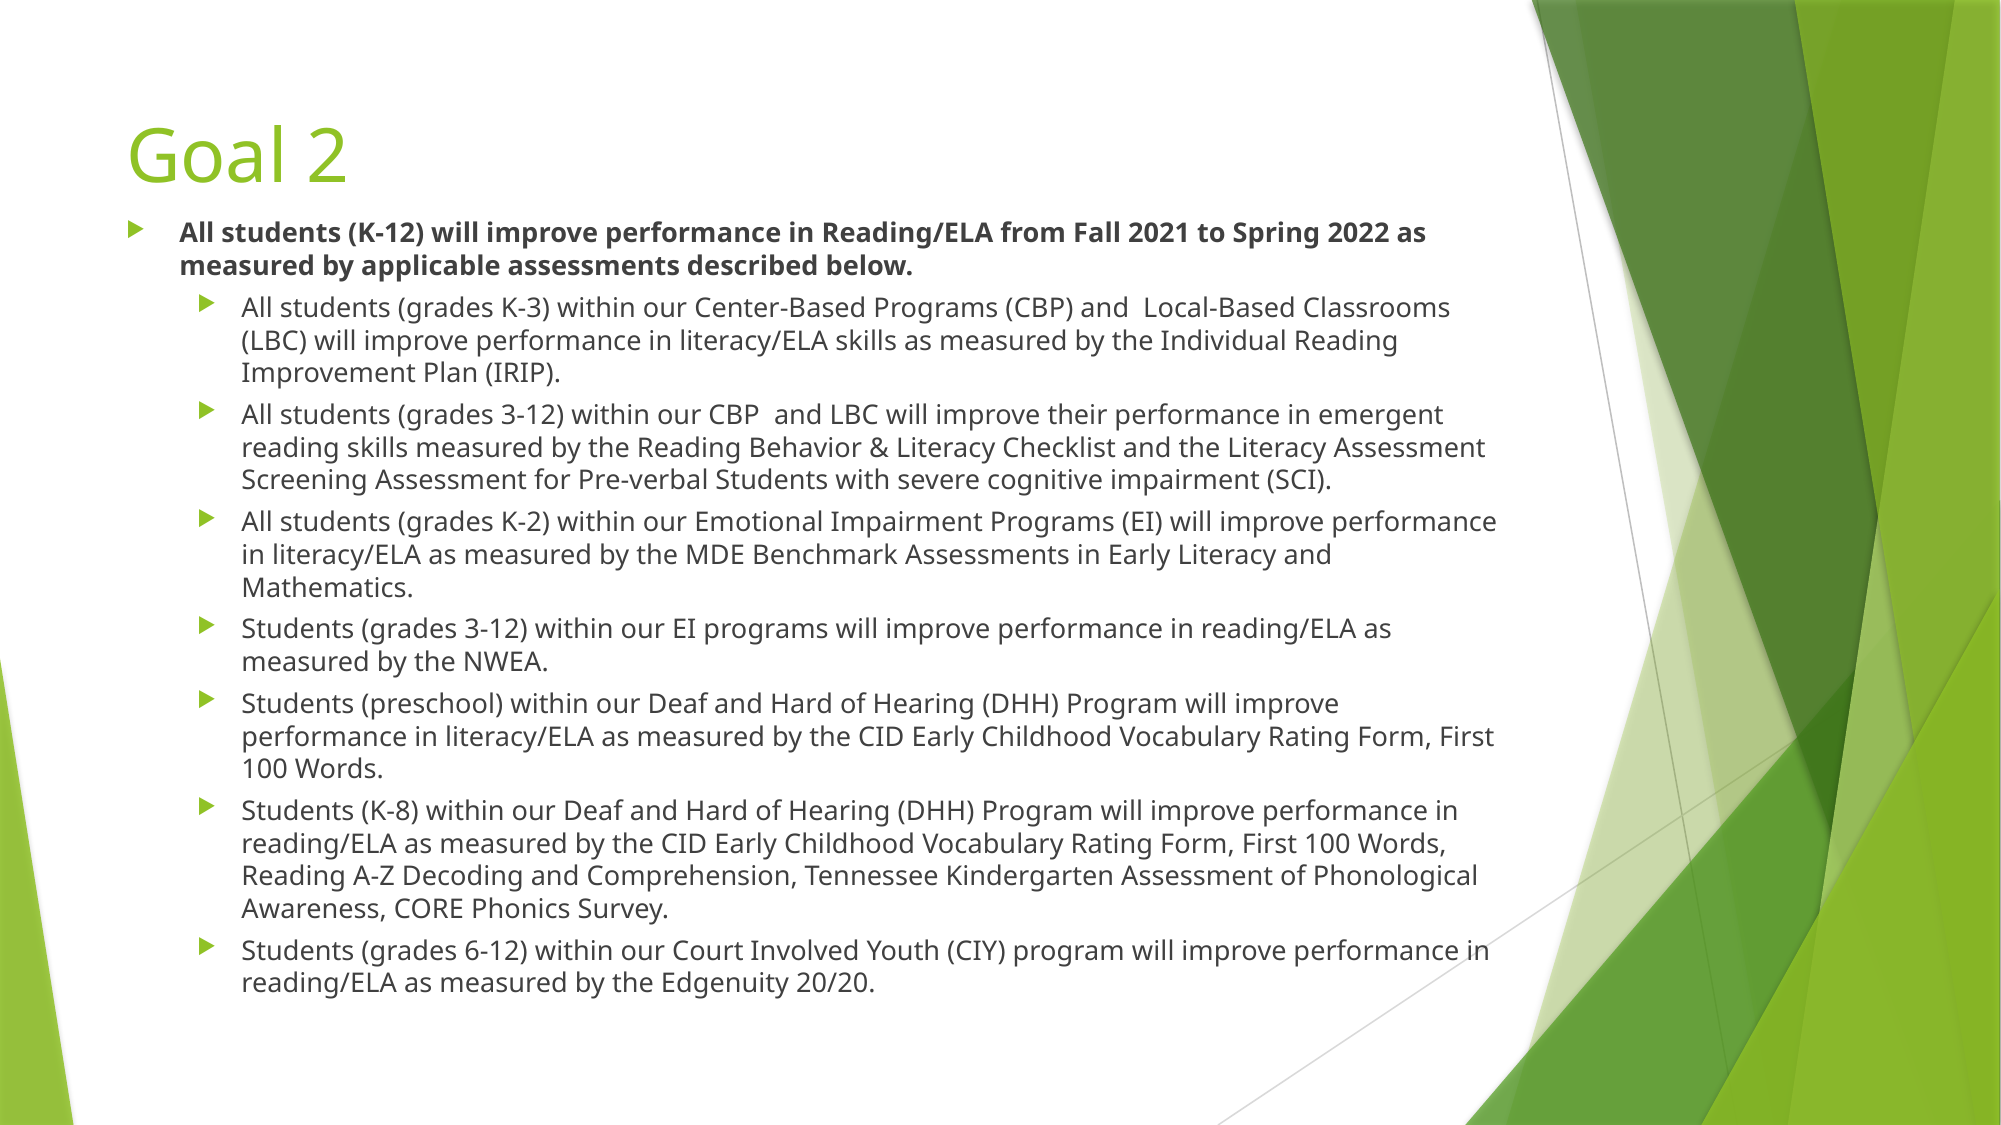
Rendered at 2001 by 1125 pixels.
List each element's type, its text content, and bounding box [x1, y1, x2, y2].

title Goal 2 [111, 99, 1522, 208]
list All students (K-12) will improve performance in Reading/ELA from Fall 2021 to Spring 2022 as measured by applicable assessments described below. All students (grades K-3) within our Center-Based Programs (CBP) and Local-Based Classrooms (LBC) will improve performance in literacy/ELA skills as measured by the Individual Reading Improvement Plan (IRIP). All students (grades 3-12) within our CBP and LBC will improve their performance in emergent reading skills measured by the Reading Behavior & Literacy Checklist and the Literacy Assessment Screening Assessment for Pre-verbal Students with severe cognitive impairment (SCI). All students (grades K-2) within our Emotional Impairment Programs (EI) will improve performance in literacy/ELA as measured by the MDE Benchmark Assessments in Early Literacy and Mathematics. Students (grades 3-12) within our EI programs will improve performance in reading/ELA as measured by the NWEA. Students (preschool) within our Deaf and Hard of Hearing (DHH) Program will improve performance in literacy/ELA as measured by the CID Early Childhood Vocabulary Rating Form, First 100 Words. Students (K-8) within our Deaf and Hard of Hearing (DHH) Program will improve performance in reading/ELA as measured by the CID Early Childhood Vocabulary Rating Form, First 100 Words, Reading A-Z Decoding and Comprehension, Tennessee Kindergarten Assessment of Phonological Awareness, CORE Phonics Survey. Students (grades 6-12) within our Court Involved Youth (CIY) program will improve performance in reading/ELA as measured by the Edgenuity 20/20. [111, 208, 1522, 1025]
